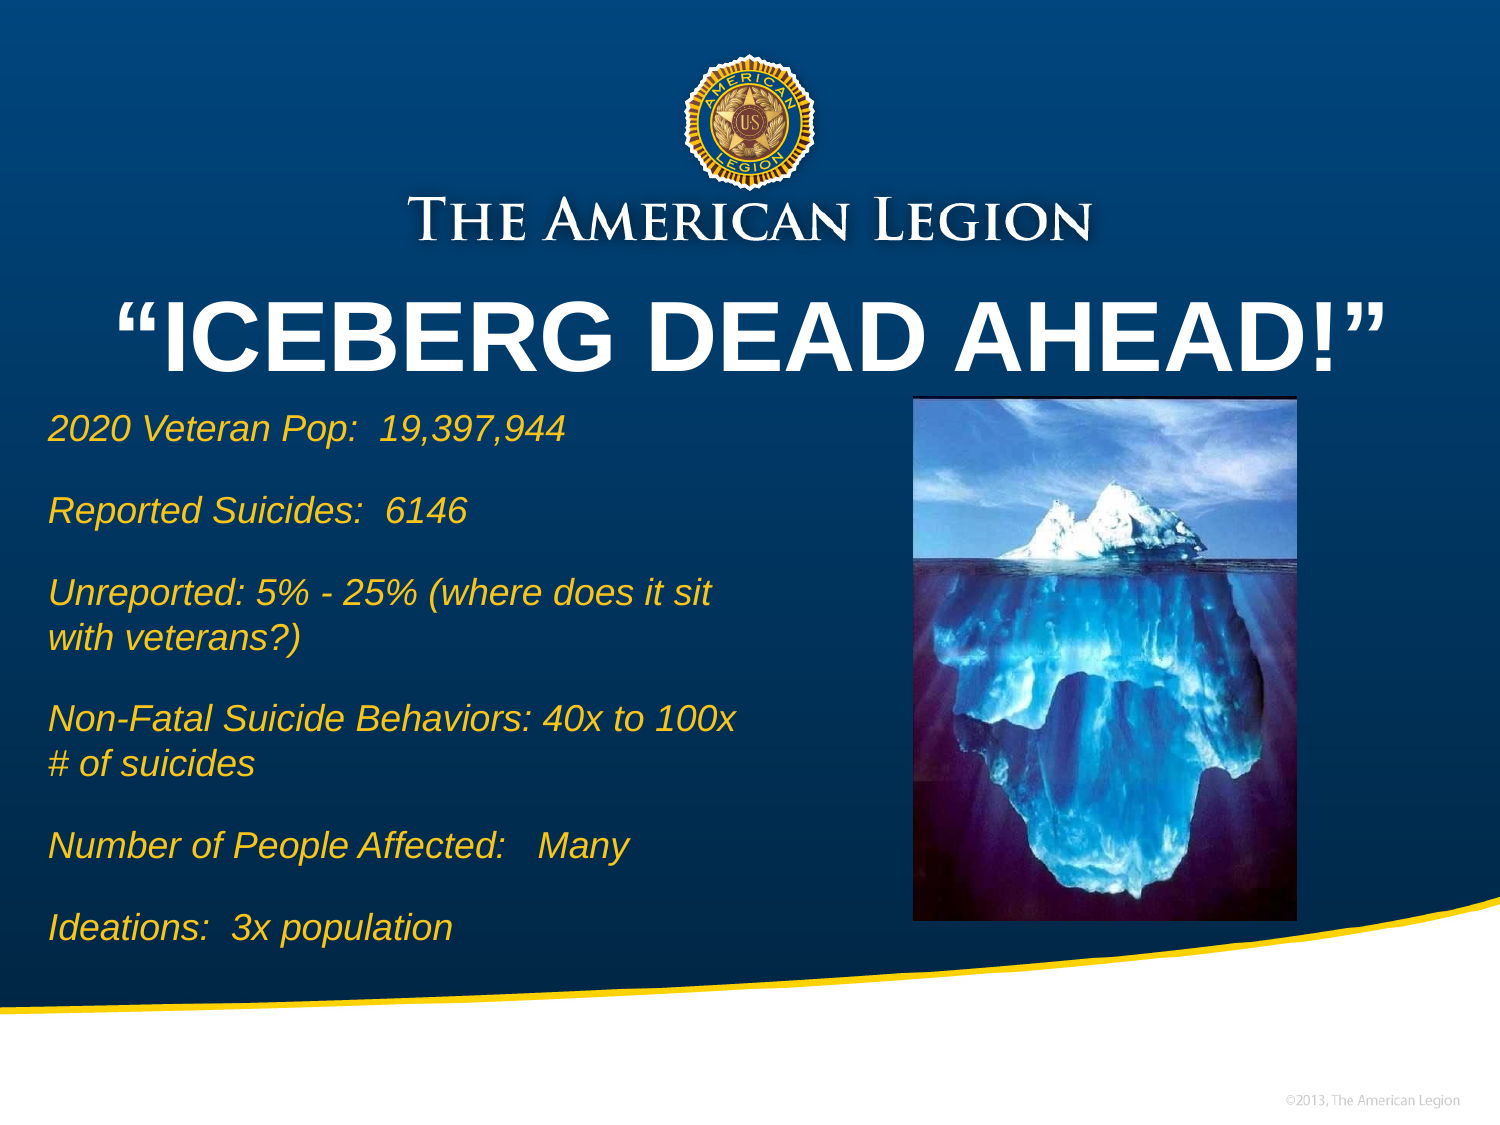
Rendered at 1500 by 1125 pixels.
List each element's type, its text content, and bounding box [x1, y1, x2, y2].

subtitle 2020 Veteran Pop: 19,397,944 Reported Suicides: 6146 Unreported: 5% - 25% (where does it sit with veterans?) Non-Fatal Suicide Behaviors: 40x to 100x # of suicides Number of People Affected: Many Ideations: 3x population [32, 396, 755, 889]
picture [0, 0, 1500, 1125]
title “ICEBERG DEAD AHEAD!” [32, 210, 1472, 452]
